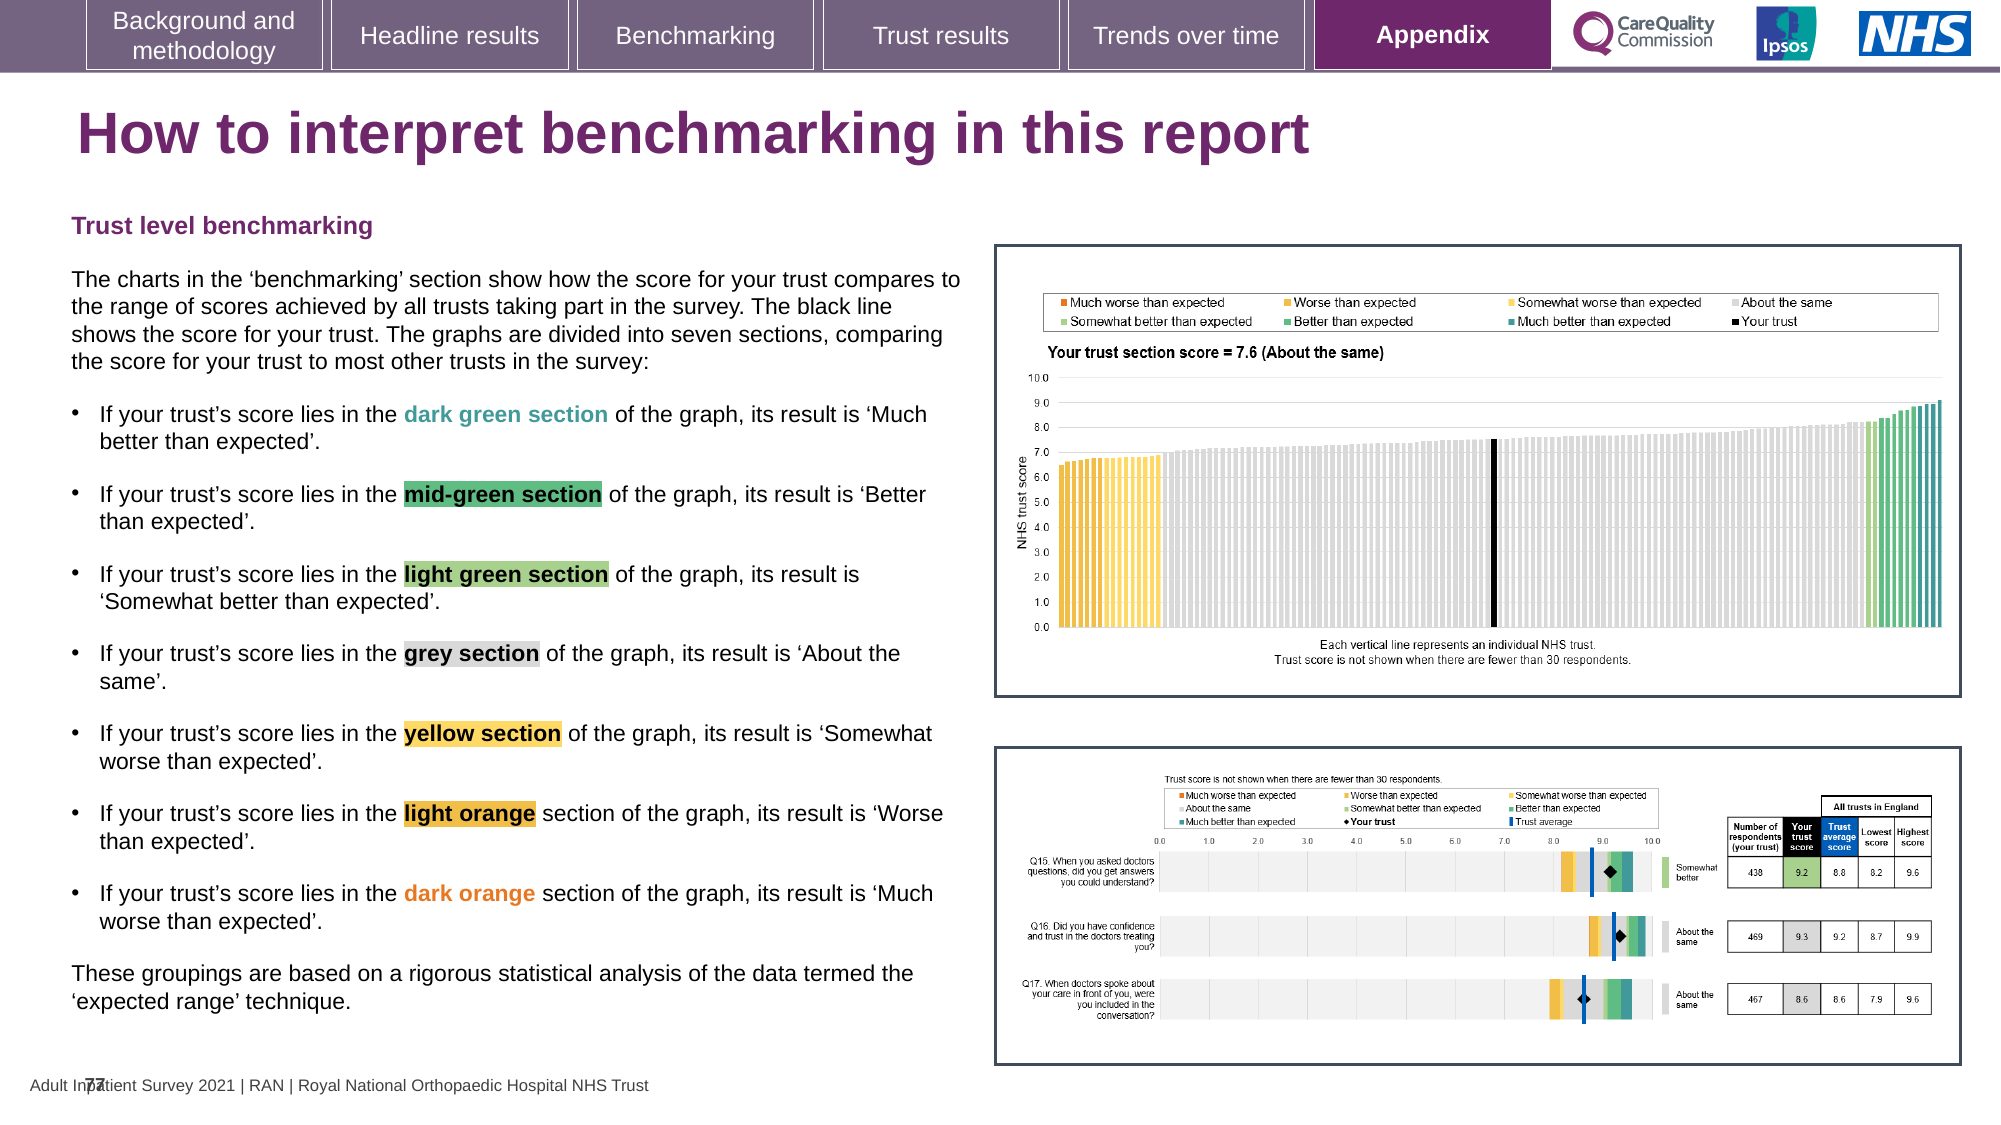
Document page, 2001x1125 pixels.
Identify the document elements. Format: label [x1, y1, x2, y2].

text_box [995, 245, 1962, 698]
text_box [995, 747, 1962, 1065]
picture [1573, 11, 1715, 56]
text_box [56, 201, 979, 1022]
picture [1016, 774, 1955, 1038]
picture [1859, 11, 1971, 56]
text_box [84, 1065, 122, 1125]
title [62, 81, 1936, 189]
picture [1756, 6, 1817, 61]
picture [1002, 287, 1955, 668]
